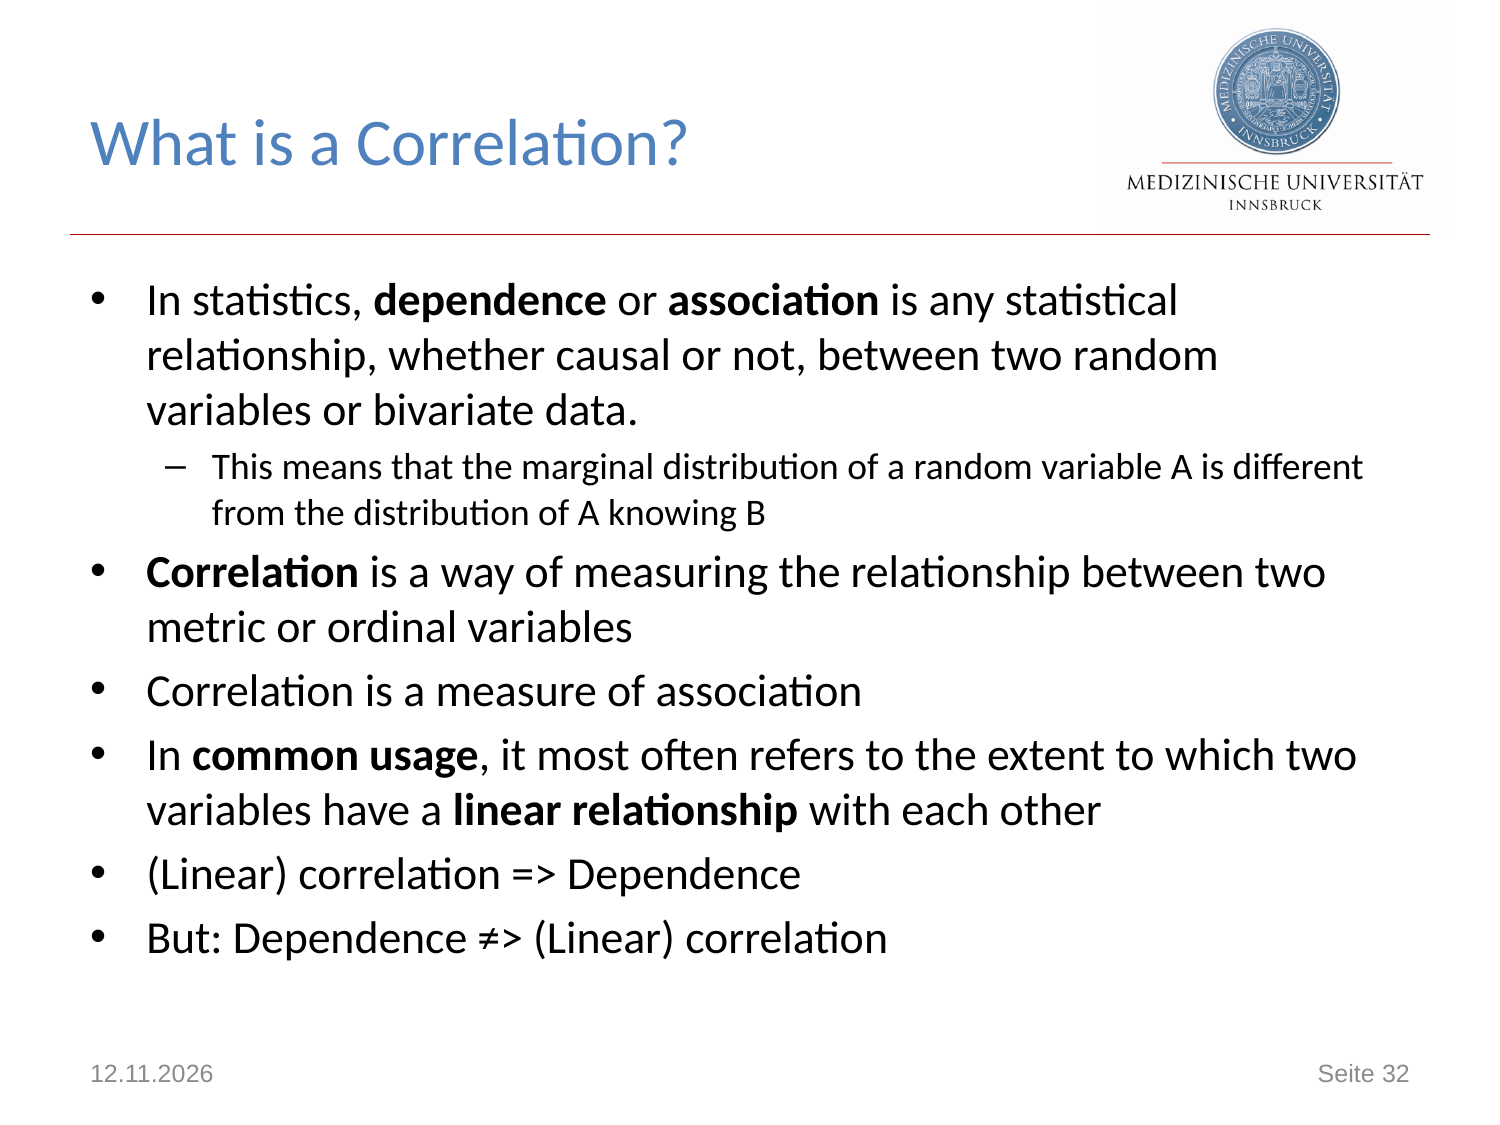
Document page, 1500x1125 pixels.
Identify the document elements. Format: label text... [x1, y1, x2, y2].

slide_number Seite 32 [1074, 1042, 1425, 1103]
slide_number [75, 1042, 425, 1103]
title What is a Correlation? [75, 45, 1090, 233]
list In statistics, dependence or association is any statistical relationship, whether causal or not, between two random variables or bivariate data. This means that the marginal distribution of a random variable A is different from the distribution of A knowing B Correlation is a way of measuring the relationship between two metric or ordinal variables Correlation is a measure of association In common usage, it most often refers to the extent to which two variables have a linear relationship with each other (Linear) correlation => Dependence But: Dependence ≠> (Linear) correlation [75, 262, 1425, 976]
picture [1098, 0, 1450, 238]
